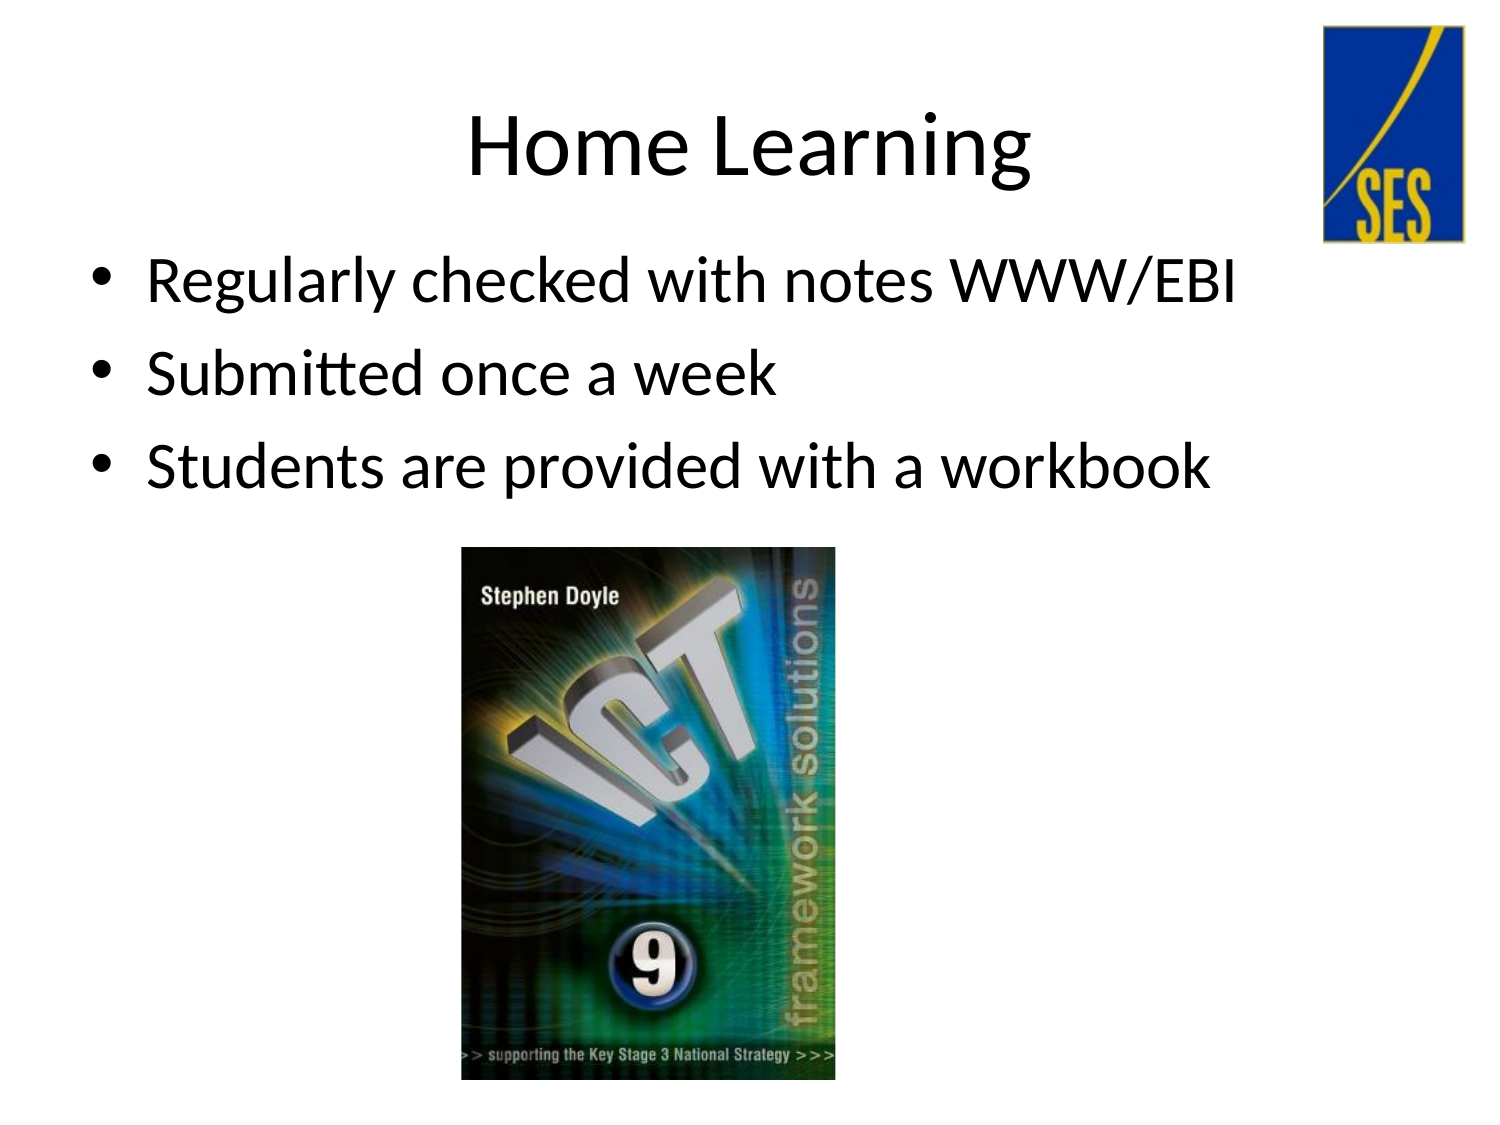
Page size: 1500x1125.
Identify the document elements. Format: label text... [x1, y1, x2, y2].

title Home Learning [75, 45, 1425, 227]
picture [1323, 25, 1466, 244]
picture [461, 547, 836, 1080]
list Regularly checked with notes WWW/EBI Submitted once a week Students are provided with a workbook [75, 227, 1425, 971]
